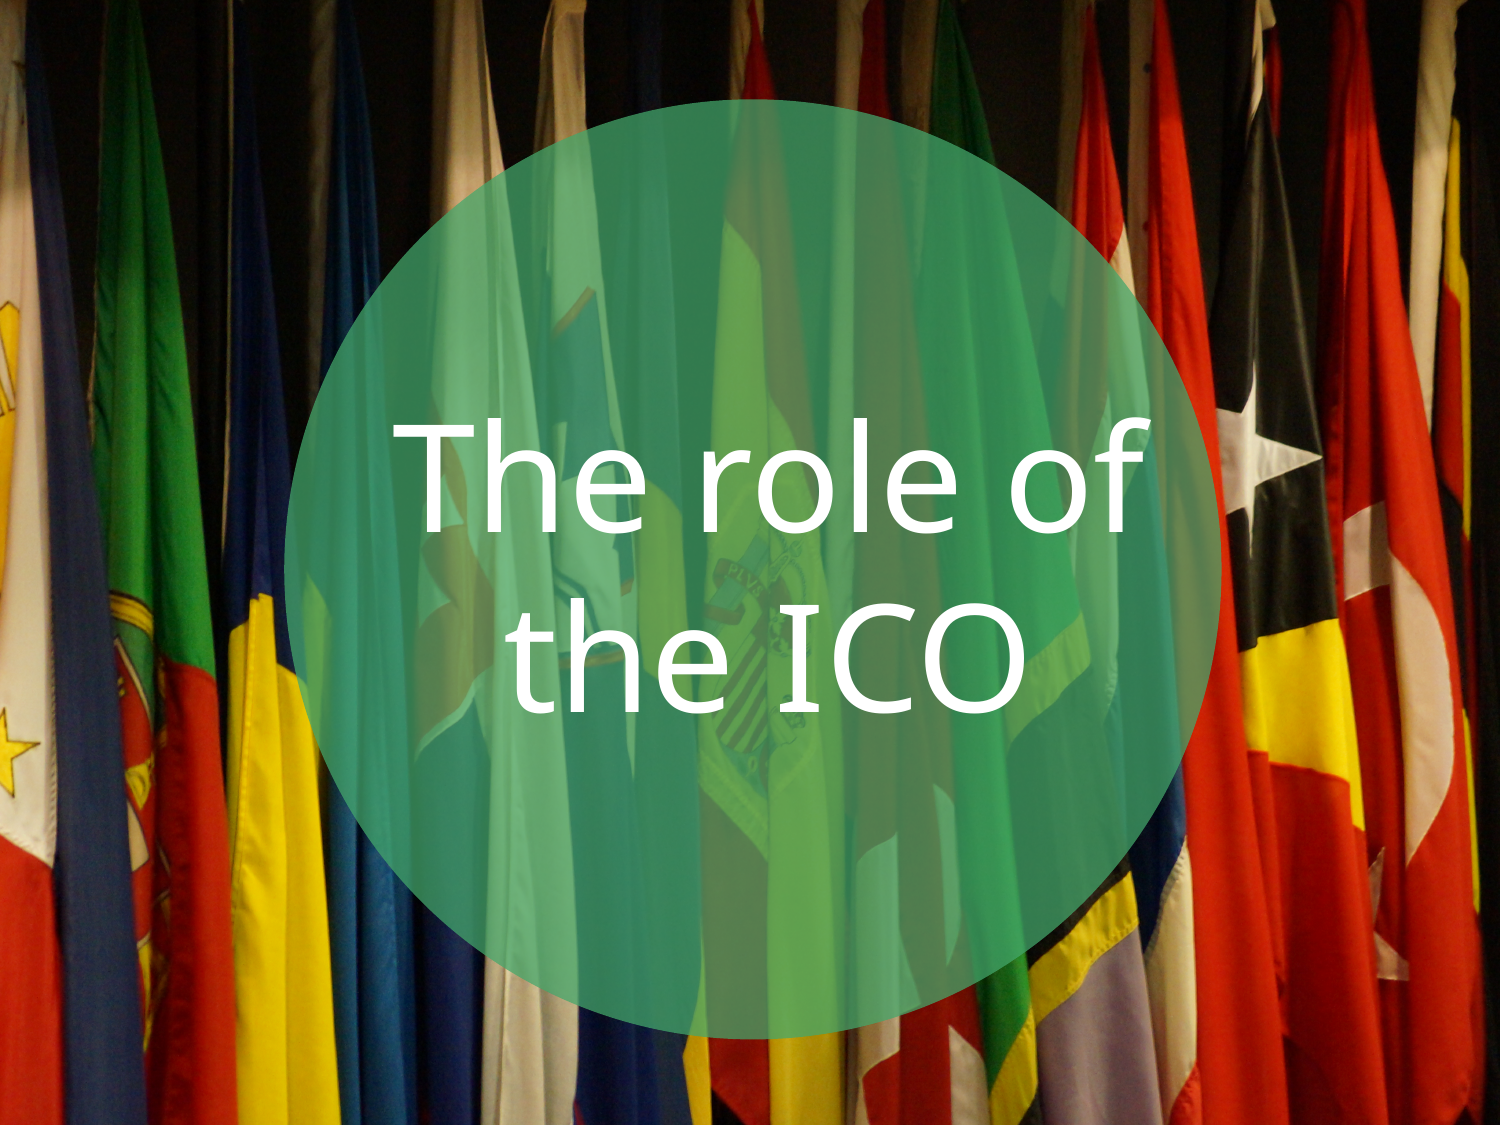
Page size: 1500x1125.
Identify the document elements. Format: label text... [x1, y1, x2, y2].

list The role of the ICO [340, 244, 1198, 881]
picture [0, 0, 1500, 1125]
